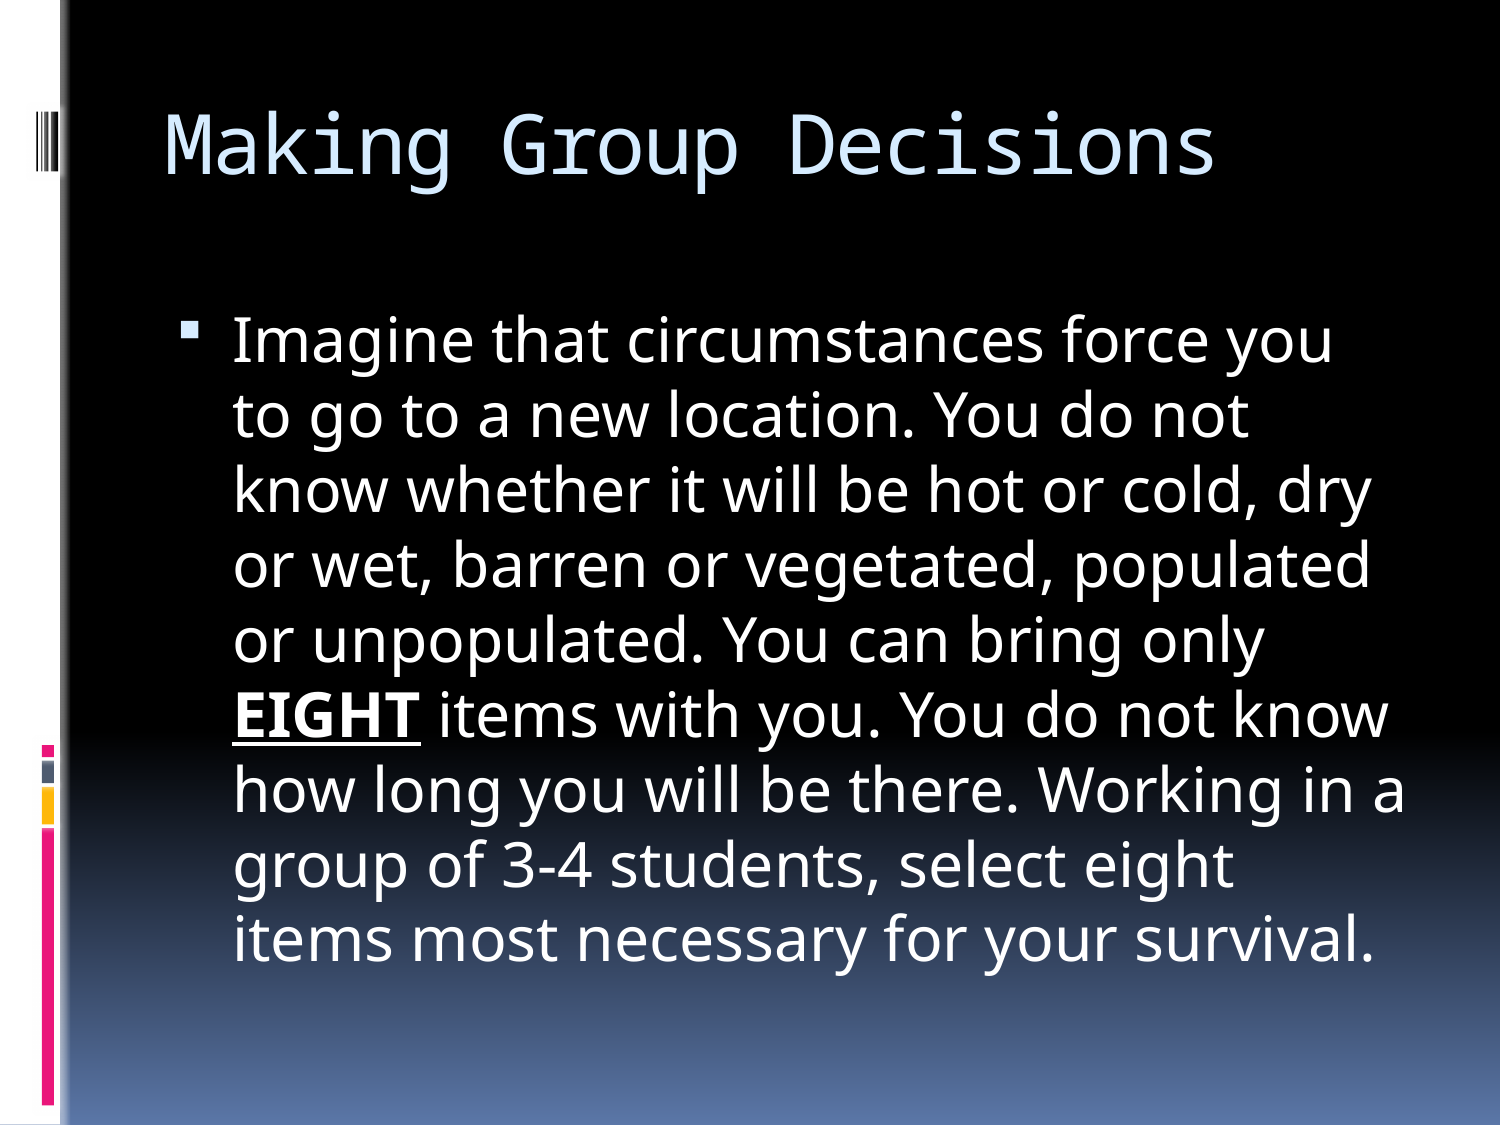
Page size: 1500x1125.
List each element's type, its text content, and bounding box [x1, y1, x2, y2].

list Imagine that circumstances force you to go to a new location. You do not know whether it will be hot or cold, dry or wet, barren or vegetated, populated or unpopulated. You can bring only EIGHT items with you. You do not know how long you will be there. Working in a group of 3-4 students, select eight items most necessary for your survival. [150, 292, 1425, 1043]
title Making Group Decisions [150, 83, 1425, 234]
